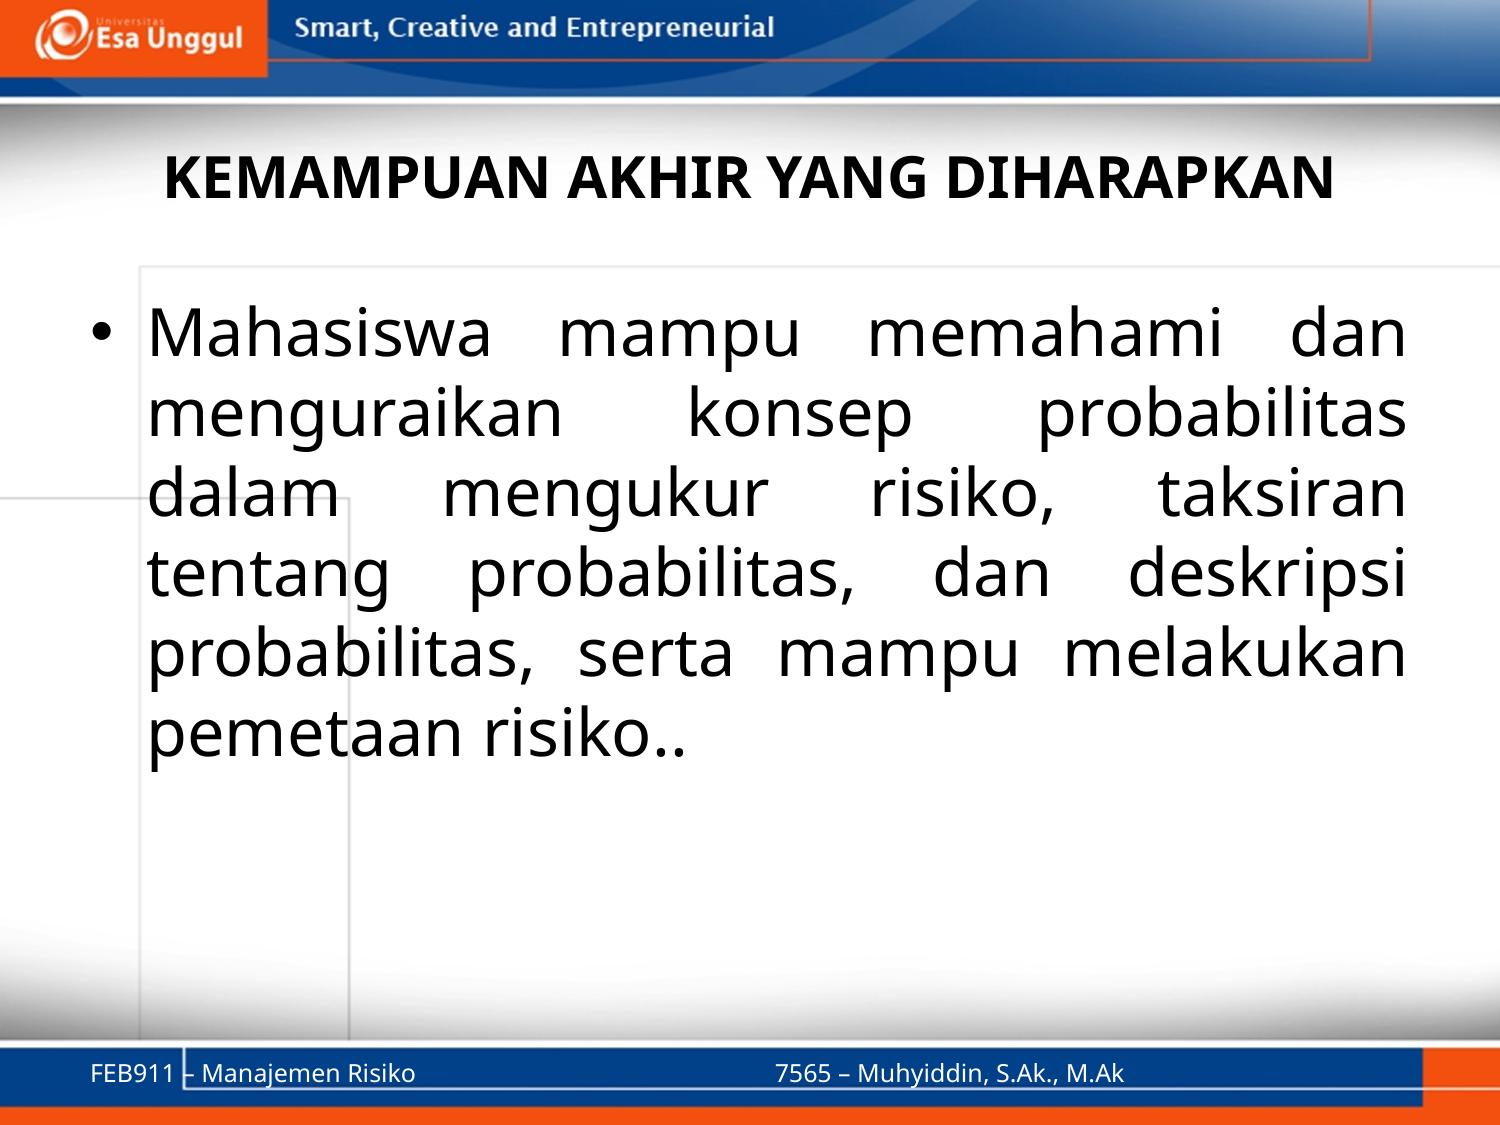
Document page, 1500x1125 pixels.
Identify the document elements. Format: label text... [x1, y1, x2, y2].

picture [0, 0, 1500, 1125]
title KEMAMPUAN AKHIR YANG DIHARAPKAN [75, 99, 1425, 250]
list Mahasiswa mampu memahami dan menguraikan konsep probabilitas dalam mengukur risiko, taksiran tentang probabilitas, dan deskripsi probabilitas, serta mampu melakukan pemetaan risiko.. [75, 282, 1425, 1025]
footer 7565 – Muhyiddin, S.Ak., M.Ak [712, 1042, 1188, 1103]
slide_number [75, 1042, 645, 1103]
